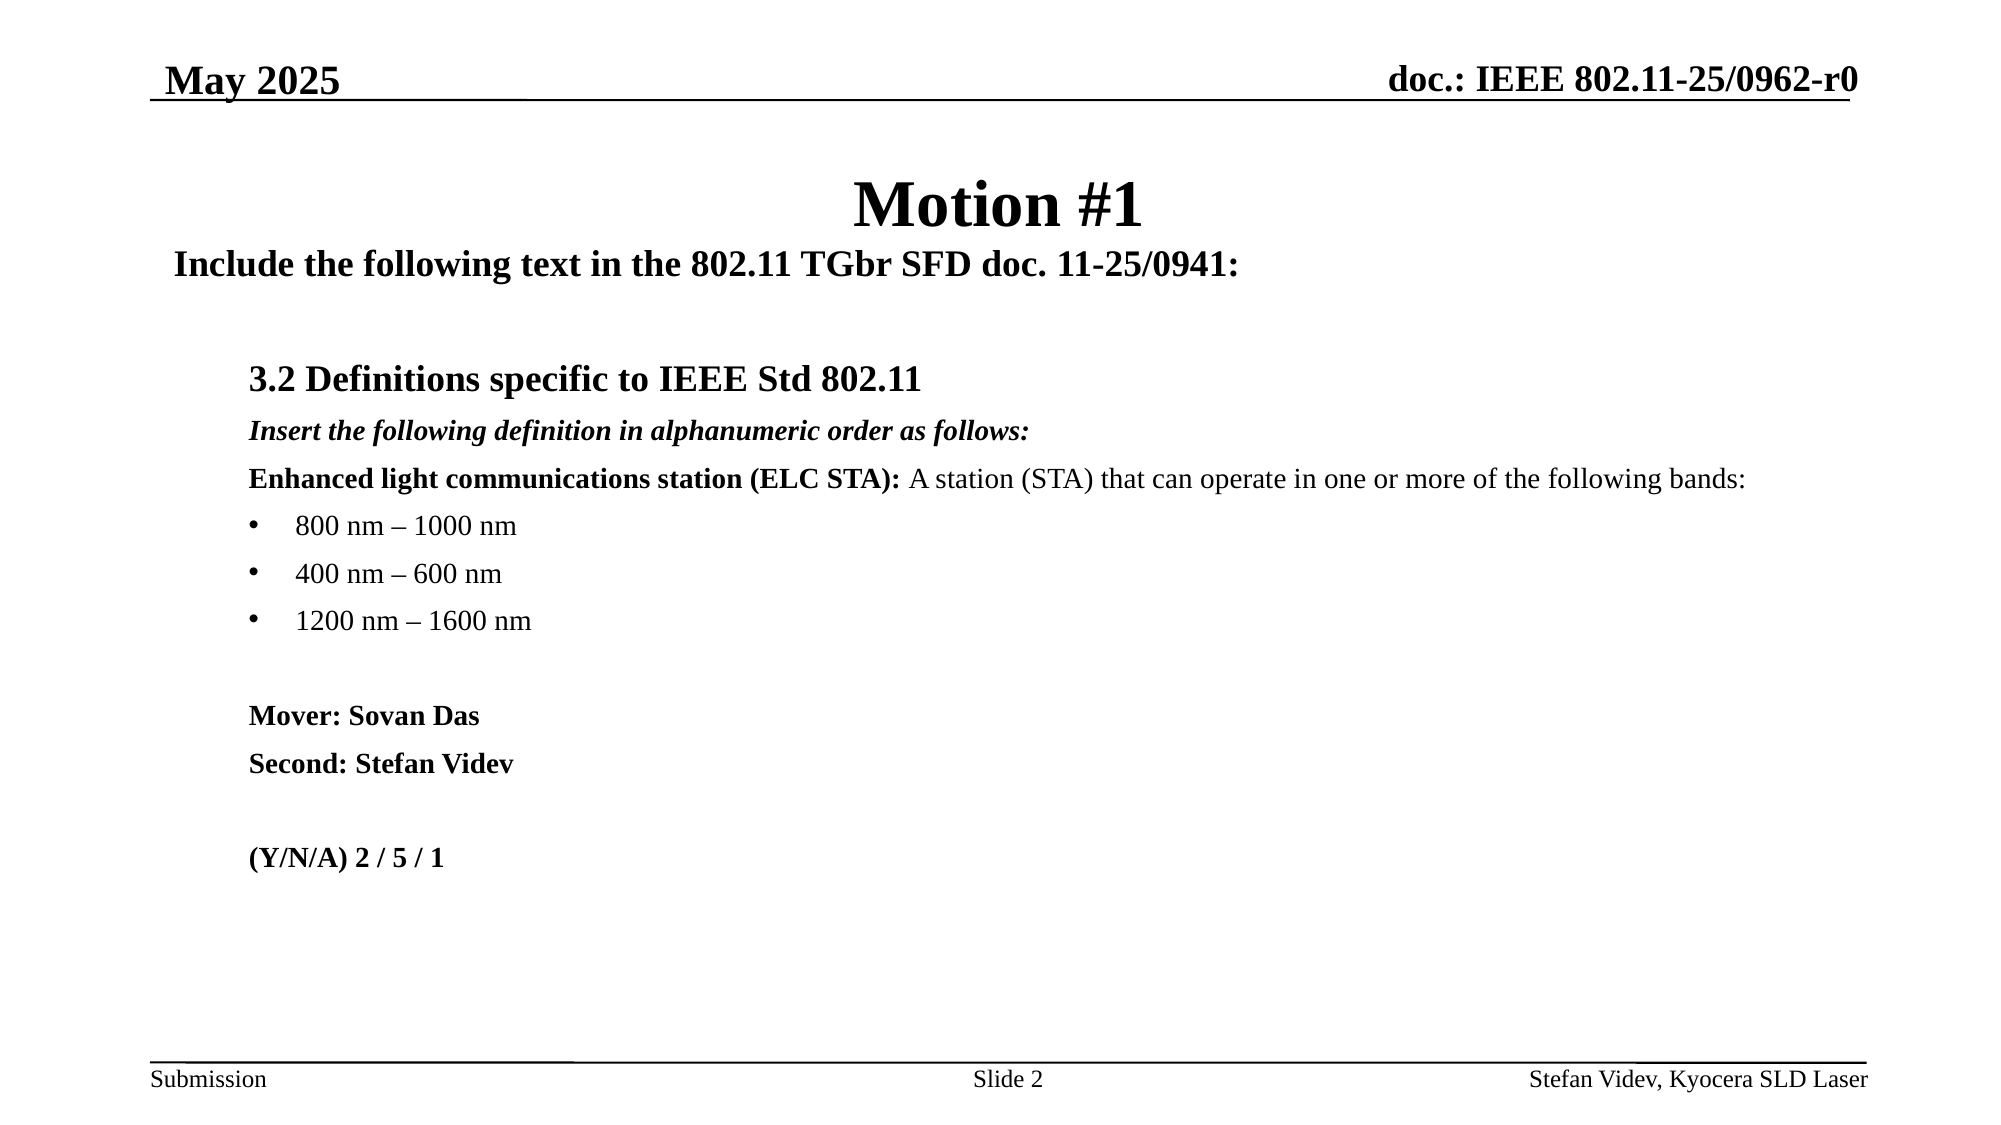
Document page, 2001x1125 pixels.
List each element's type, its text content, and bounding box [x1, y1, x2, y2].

title Motion #1 [149, 112, 1850, 288]
footer Stefan Videv, Kyocera SLD Laser [1171, 1061, 1869, 1093]
text_box May 2025 [150, 45, 561, 90]
text_box Include the following text in the 802.11 TGbr SFD doc. 11-25/0941: 3.2 Definitions specific to IEEE Std 802.11 Insert the following definition in alphanumeric order as follows: Enhanced light communications station (ELC STA): A station (STA) that can operate in one or more of the following bands: 800 nm – 1000 nm 400 nm – 600 nm 1200 nm – 1600 nm Mover: Sovan Das Second: Stefan Videv (Y/N/A) 2 / 5 / 1 [158, 231, 1858, 944]
slide_number Slide 2 [950, 1061, 1067, 1123]
